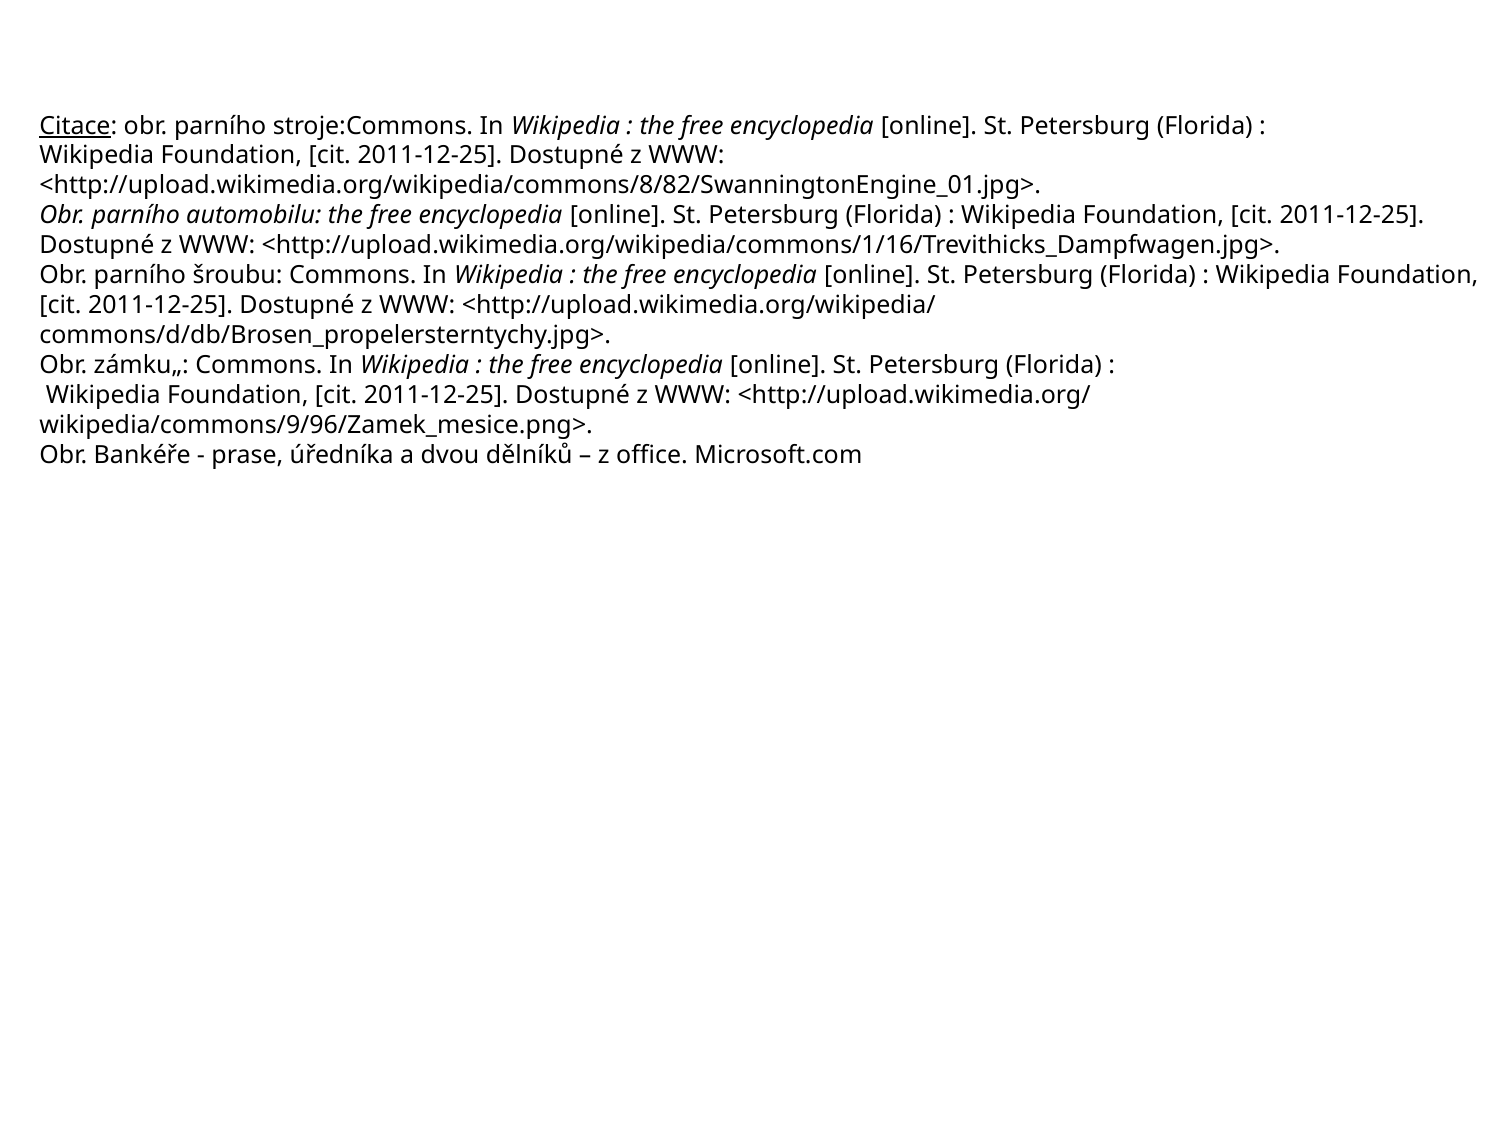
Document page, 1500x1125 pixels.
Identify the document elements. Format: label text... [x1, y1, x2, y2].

text_box [127, 255, 158, 316]
text_box Citace: obr. parního stroje:Commons. In Wikipedia : the free encyclopedia [online]. St. Petersburg (Florida) : Wikipedia Foundation, [cit. 2011-12-25]. Dostupné z WWW: <http://upload.wikimedia.org/wikipedia/commons/8/82/SwanningtonEngine_01.jpg>. Obr. parního automobilu: the free encyclopedia [online]. St. Petersburg (Florida) : Wikipedia Foundation, [cit. 2011-12-25]. Dostupné z WWW: <http://upload.wikimedia.org/wikipedia/commons/1/16/Trevithicks_Dampfwagen.jpg>. Obr. parního šroubu: Commons. In Wikipedia : the free encyclopedia [online]. St. Petersburg (Florida) : Wikipedia Foundation, [cit. 2011-12-25]. Dostupné z WWW: <http://upload.wikimedia.org/wikipedia/ commons/d/db/Brosen_propelersterntychy.jpg>. Obr. zámku„: Commons. In Wikipedia : the free encyclopedia [online]. St. Petersburg (Florida) : Wikipedia Foundation, [cit. 2011-12-25]. Dostupné z WWW: <http://upload.wikimedia.org/ wikipedia/commons/9/96/Zamek_mesice.png>. Obr. Bankéře - prase, úředníka a dvou dělníků – z office. Microsoft.com [24, 101, 1500, 536]
